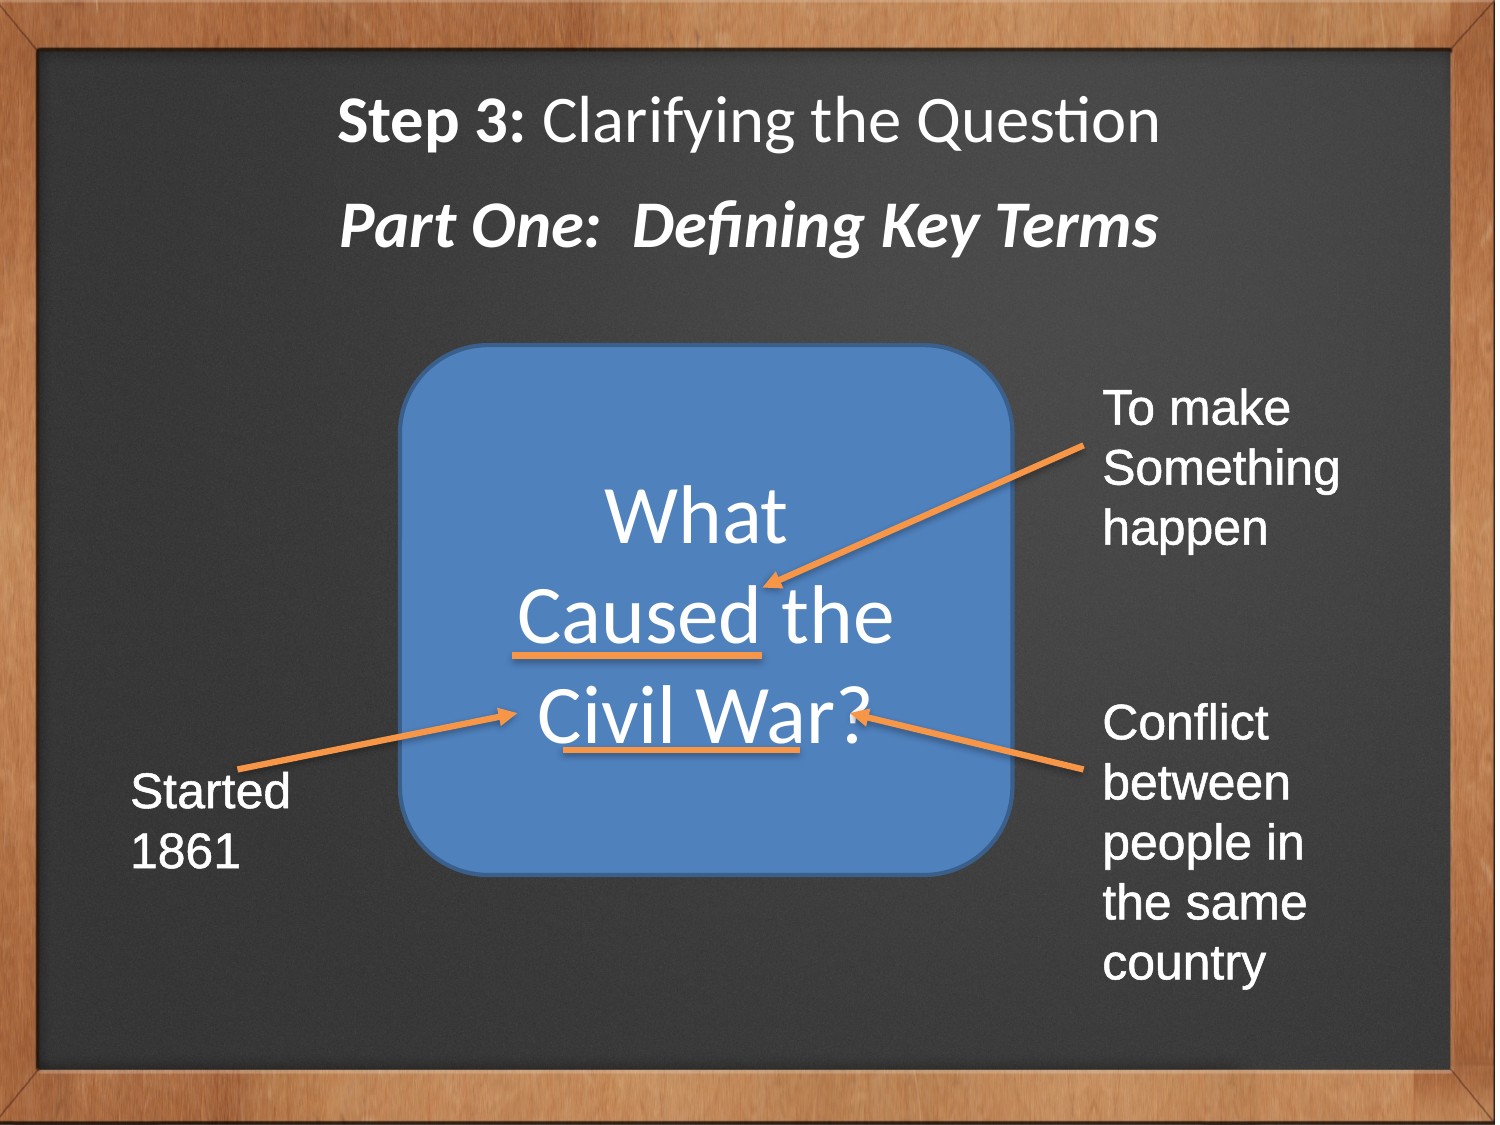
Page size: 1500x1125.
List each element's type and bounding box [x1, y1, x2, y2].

text_box [849, 712, 1084, 770]
text_box [762, 445, 1084, 588]
text_box [237, 712, 518, 770]
list [0, 0, 1495, 1125]
